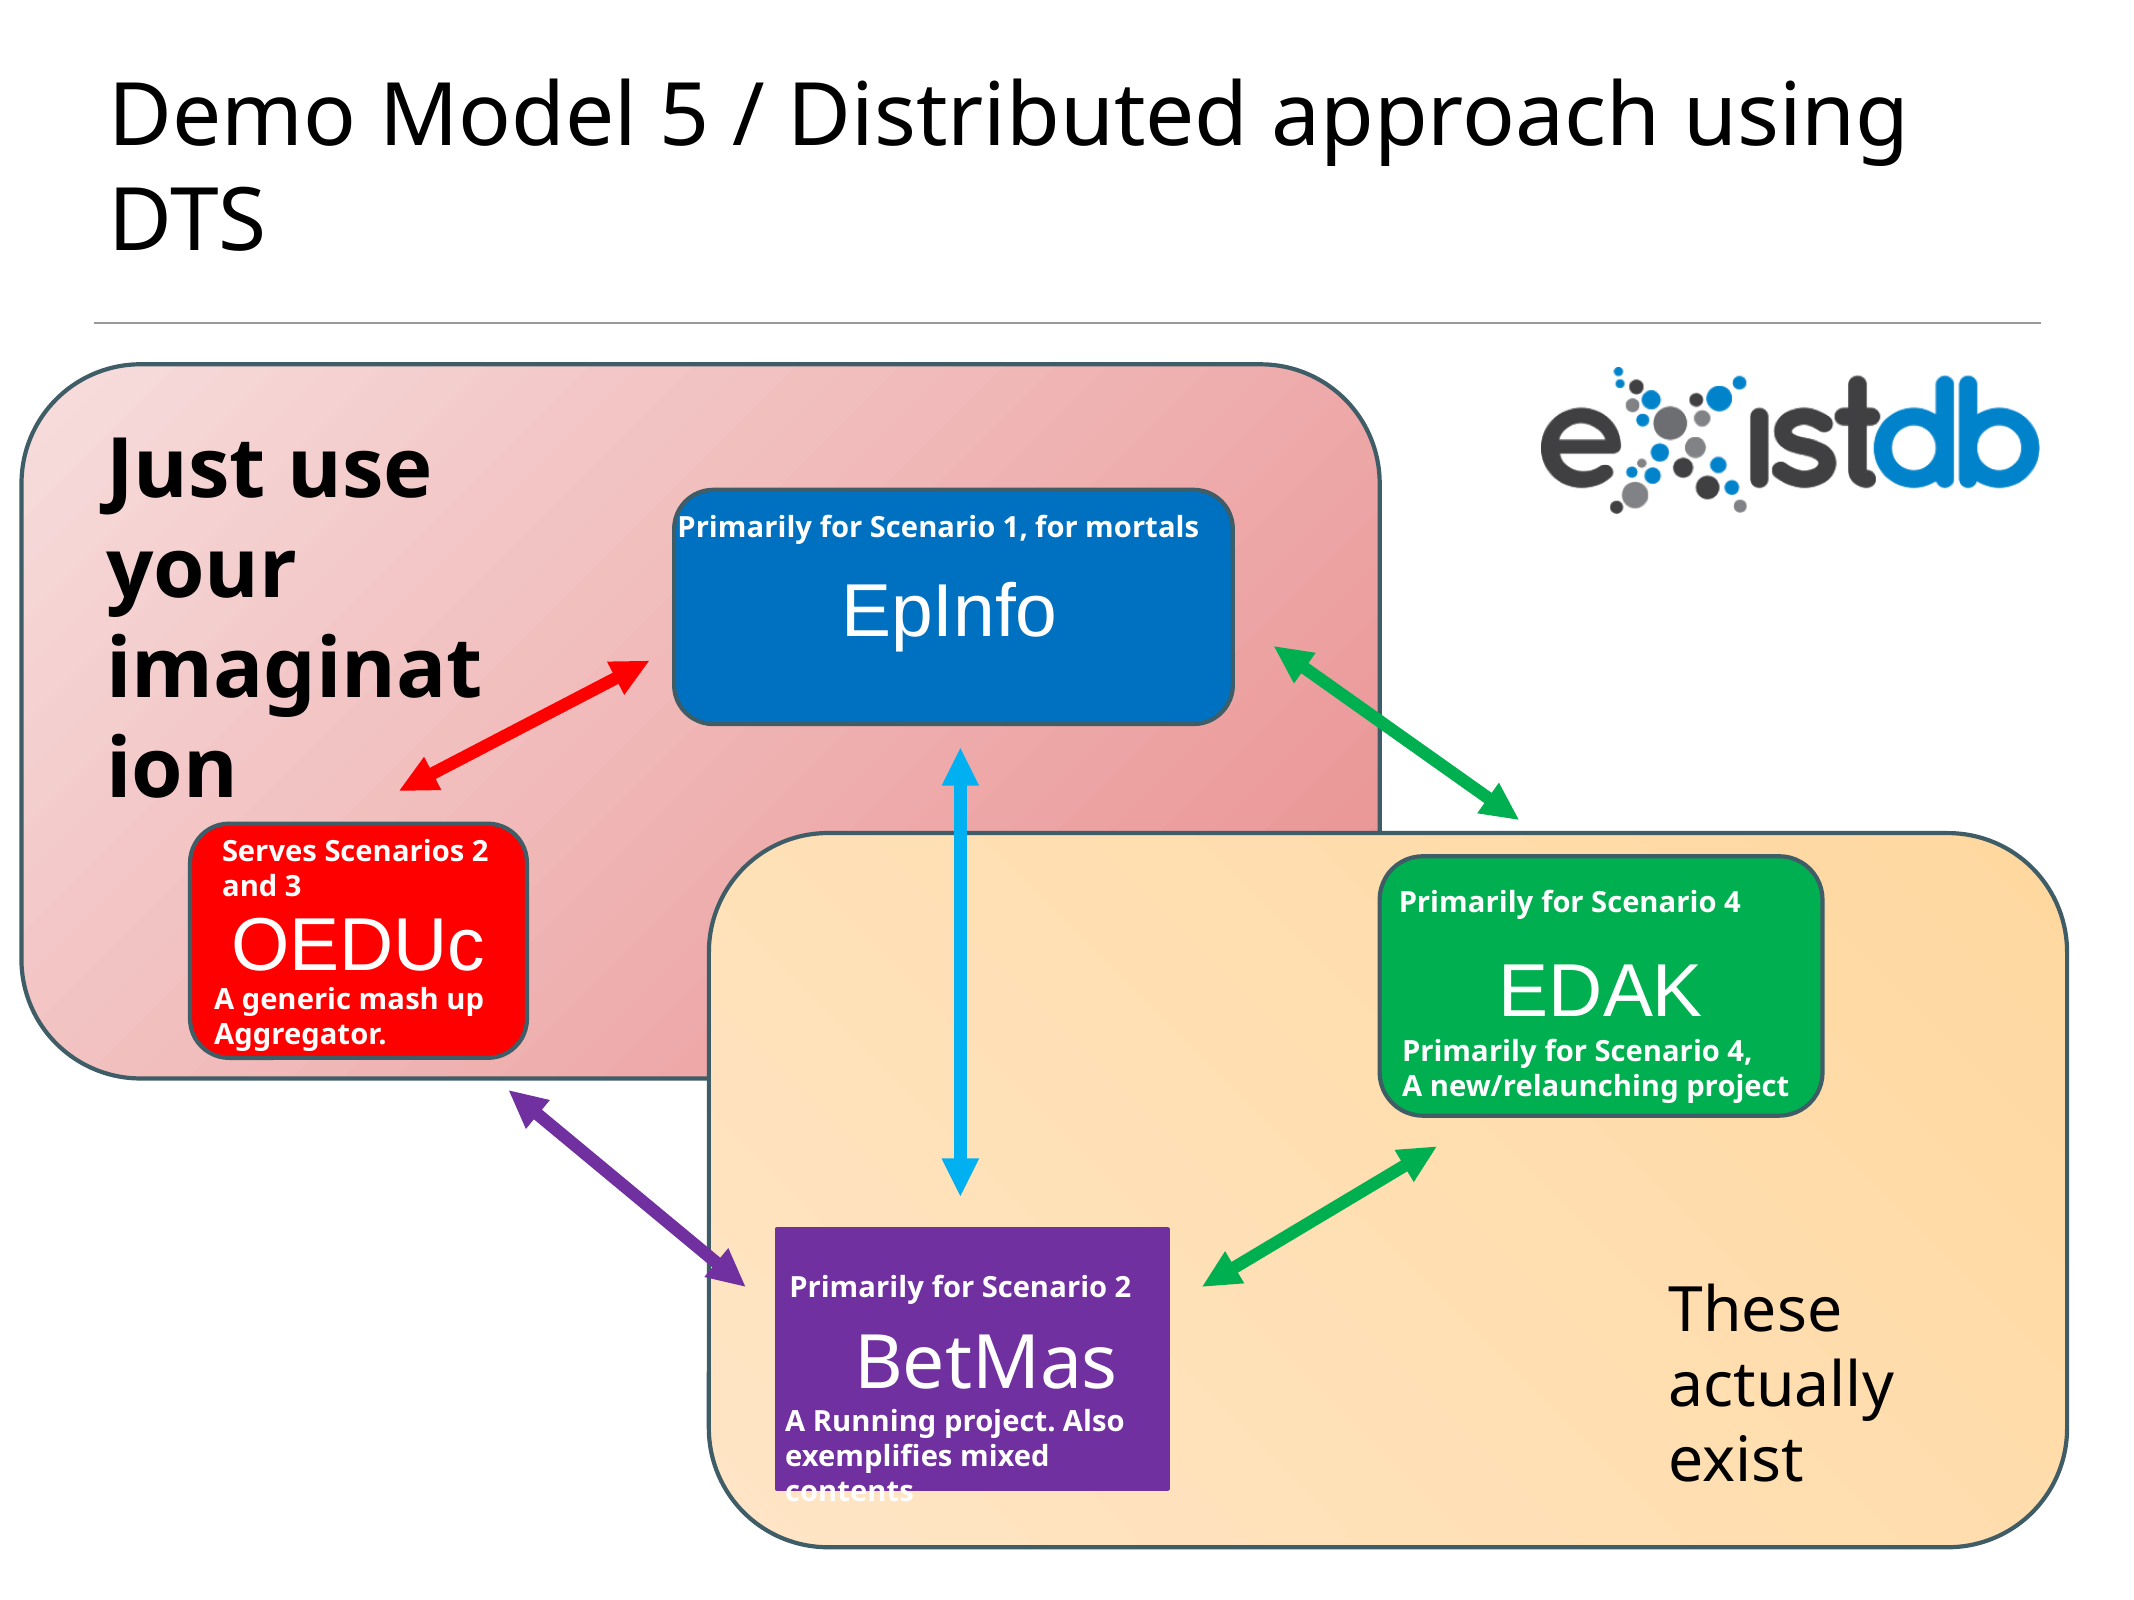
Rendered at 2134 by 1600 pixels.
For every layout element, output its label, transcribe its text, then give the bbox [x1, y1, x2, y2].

text_box A generic mash up Aggregator. [199, 973, 500, 1058]
title Demo Model 5 / Distributed approach using DTS [93, 54, 2040, 284]
text_box Primarily for Scenario 4, A new/relaunching project [1387, 1025, 1805, 1110]
text_box Just use your imagination [91, 406, 517, 822]
text_box Primarily for Scenario 2 [774, 1261, 1147, 1311]
text_box Serves Scenarios 2 and 3 [207, 824, 512, 910]
list BetMas [775, 1227, 1170, 1395]
text_box EpInfo [672, 487, 1235, 727]
text_box These actually exist [1653, 1261, 2041, 1501]
text_box Primarily for Scenario 1, for mortals [662, 501, 1215, 551]
text_box [706, 830, 2070, 1550]
text_box A Running project. Also exemplifies mixed contents [770, 1395, 1193, 1515]
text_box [399, 660, 650, 791]
picture [1541, 367, 2040, 514]
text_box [1273, 646, 1519, 820]
text_box [19, 362, 1382, 1081]
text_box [508, 1090, 746, 1287]
text_box Primarily for Scenario 4 [1383, 875, 1756, 926]
text_box OEDUc [187, 828, 530, 1061]
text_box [1202, 1146, 1437, 1287]
text_box EDAK [1377, 854, 1825, 1118]
